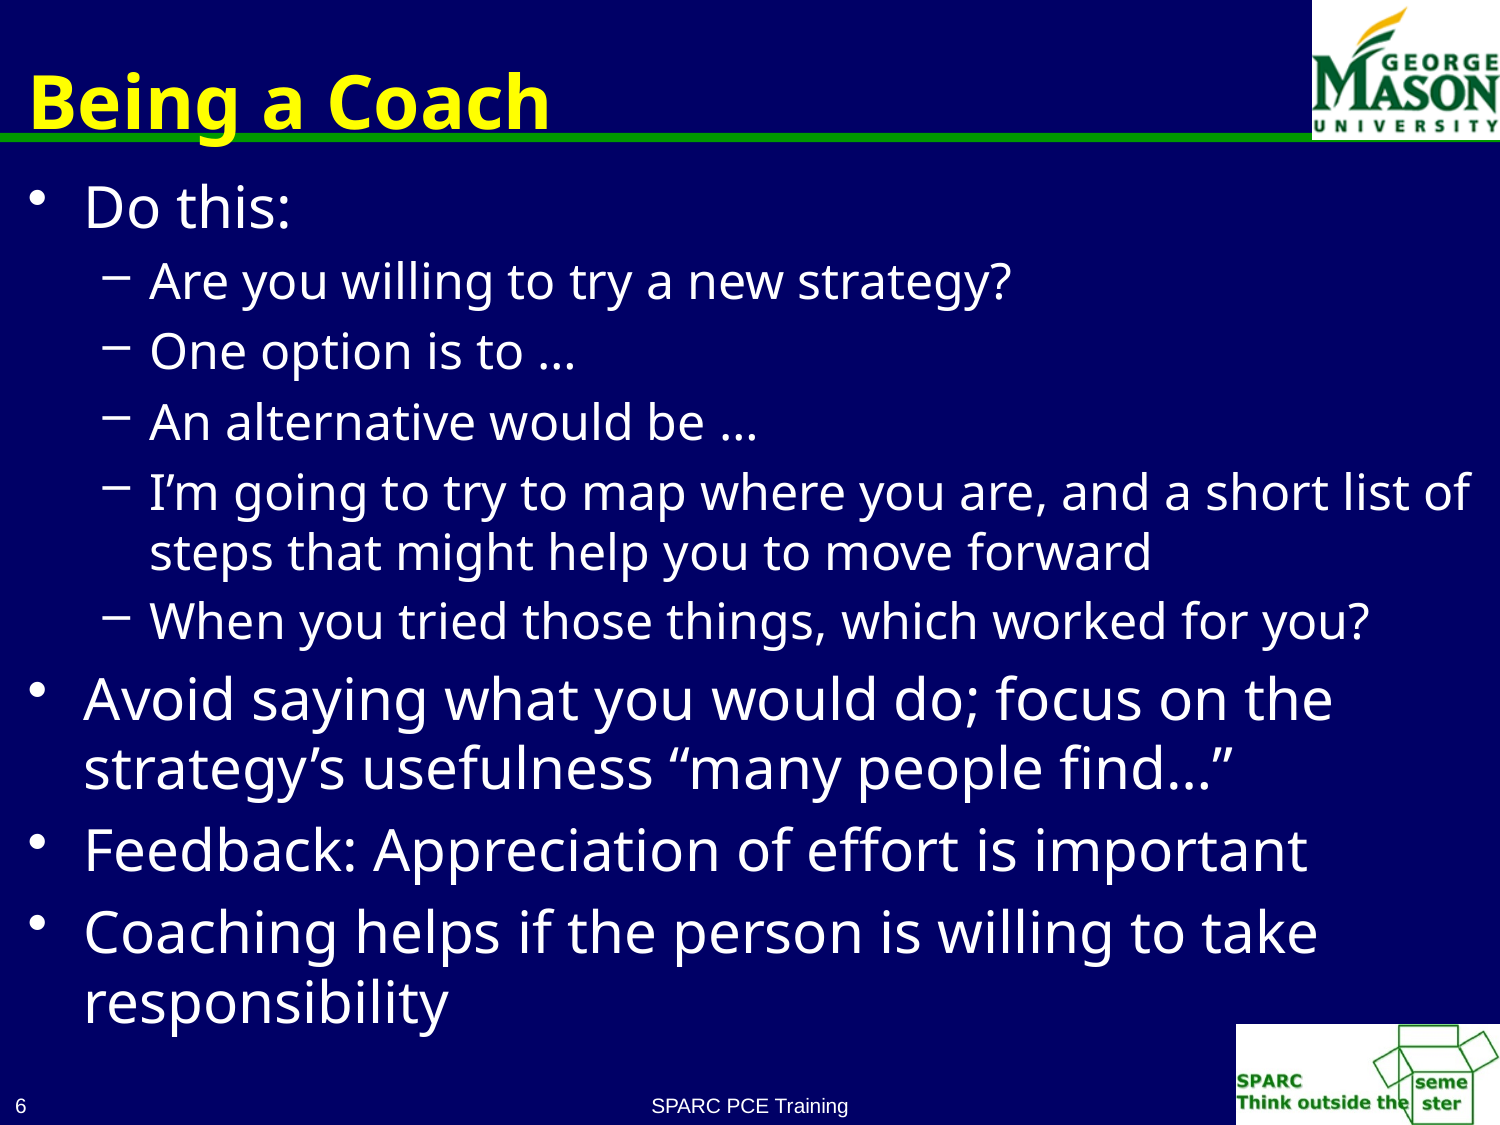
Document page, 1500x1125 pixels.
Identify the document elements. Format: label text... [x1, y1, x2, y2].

picture [1236, 1024, 1500, 1125]
list Do this: Are you willing to try a new strategy? One option is to … An alternative would be … I’m going to try to map where you are, and a short list of steps that might help you to move forward When you tried those things, which worked for you? Avoid saying what you would do; focus on the strategy’s usefulness “many people find…” Feedback: Appreciation of effort is important Coaching helps if the person is willing to take responsibility [12, 162, 1488, 1076]
title Being a Coach [12, 0, 1500, 201]
slide_number 6 [0, 1074, 263, 1125]
footer SPARC PCE Training [287, 1074, 1213, 1125]
